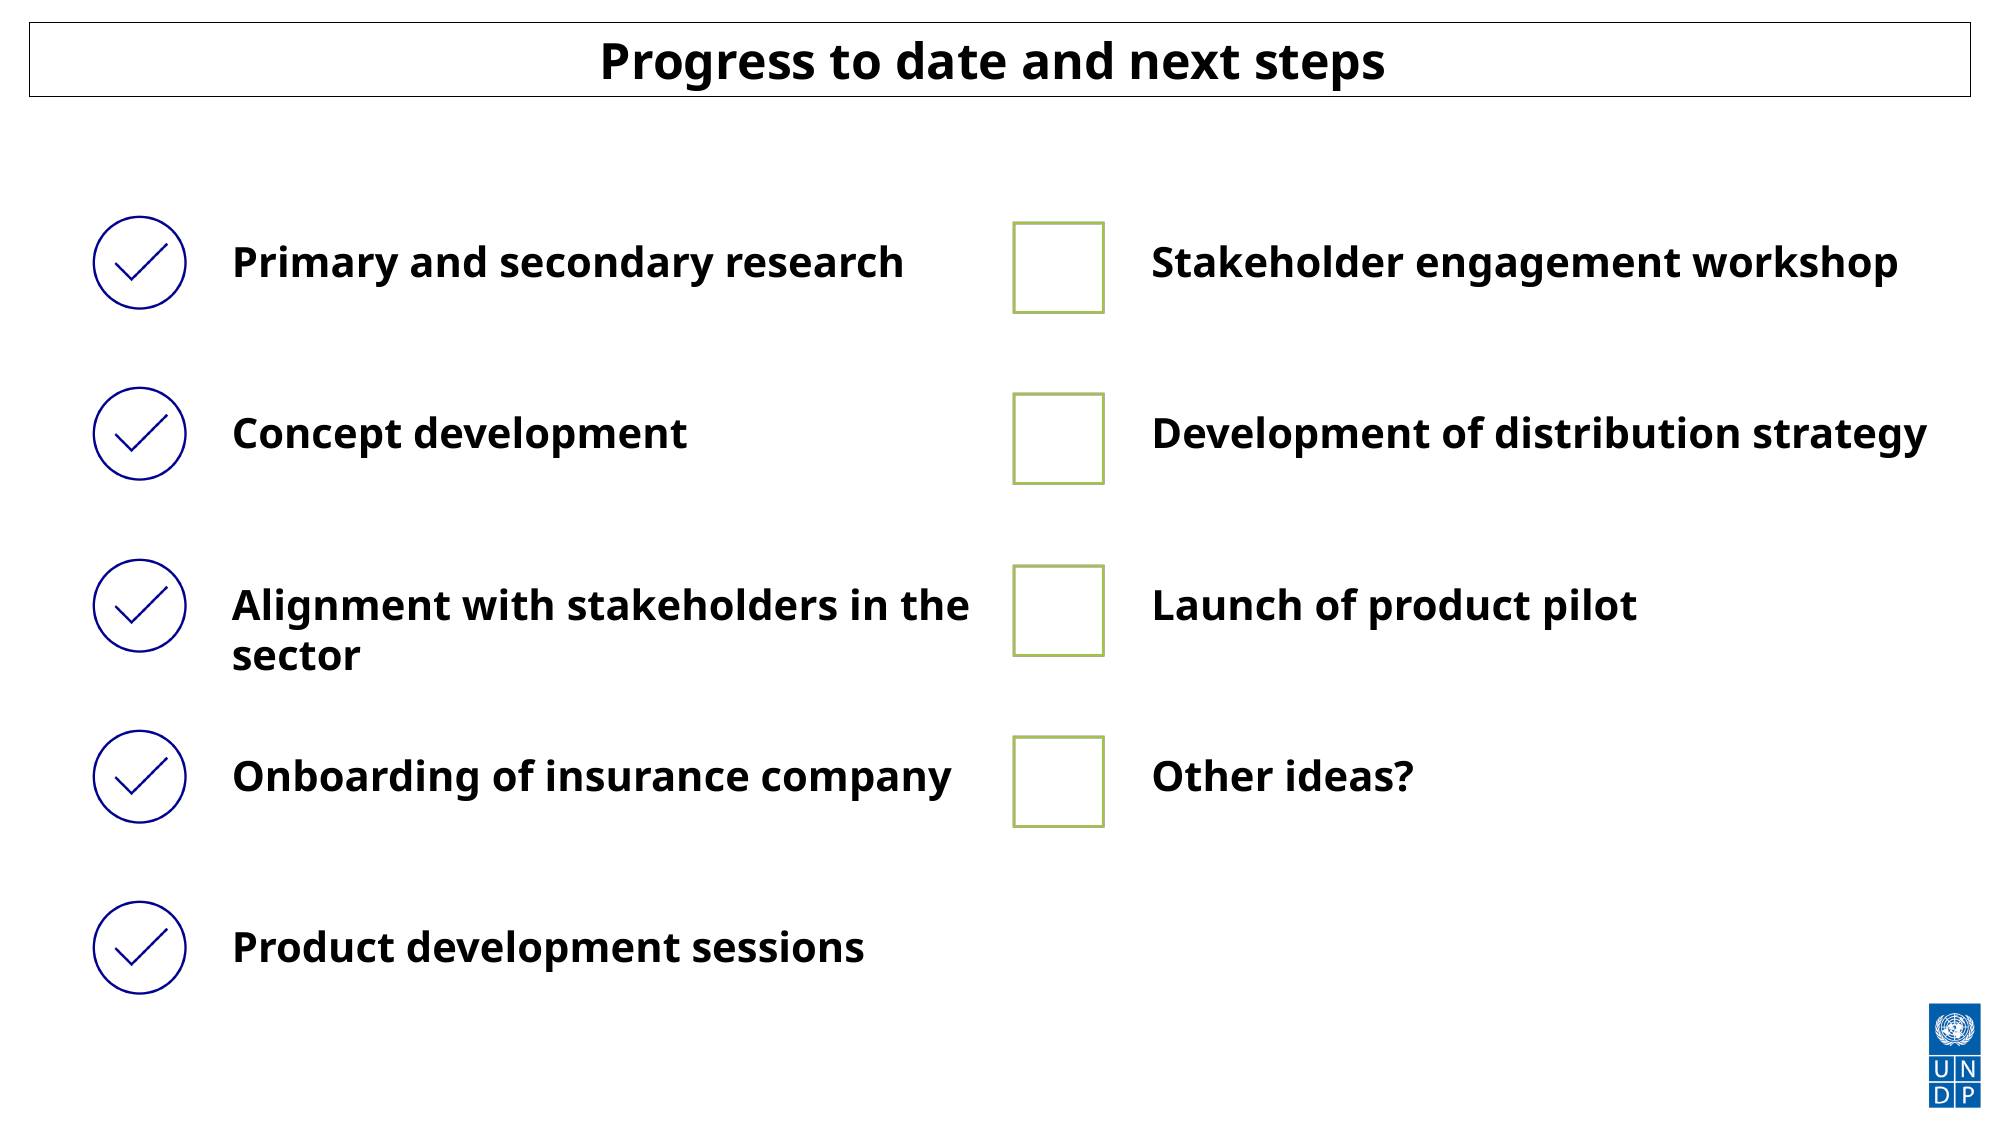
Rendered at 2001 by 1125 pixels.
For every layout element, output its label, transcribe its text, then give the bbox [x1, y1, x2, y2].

picture [999, 551, 1118, 670]
text_box Launch of product pilot [1136, 571, 1949, 636]
text_box Other ideas? [1136, 742, 1949, 808]
text_box Development of distribution strategy [1136, 399, 1949, 465]
picture [80, 546, 199, 665]
picture [80, 374, 199, 493]
text_box Product development sessions [217, 913, 1000, 979]
picture [999, 722, 1118, 841]
text_box Progress to date and next steps [29, 22, 1971, 97]
picture [80, 717, 199, 836]
text_box Onboarding of insurance company [217, 742, 999, 808]
text_box Primary and secondary research [217, 228, 999, 294]
text_box Concept development [217, 399, 999, 465]
picture [999, 379, 1118, 498]
picture [80, 888, 199, 1007]
picture [80, 203, 199, 322]
picture [1879, 996, 2001, 1116]
picture [999, 208, 1118, 327]
text_box Stakeholder engagement workshop [1136, 228, 1949, 294]
text_box Alignment with stakeholders in the sector [217, 571, 1000, 686]
